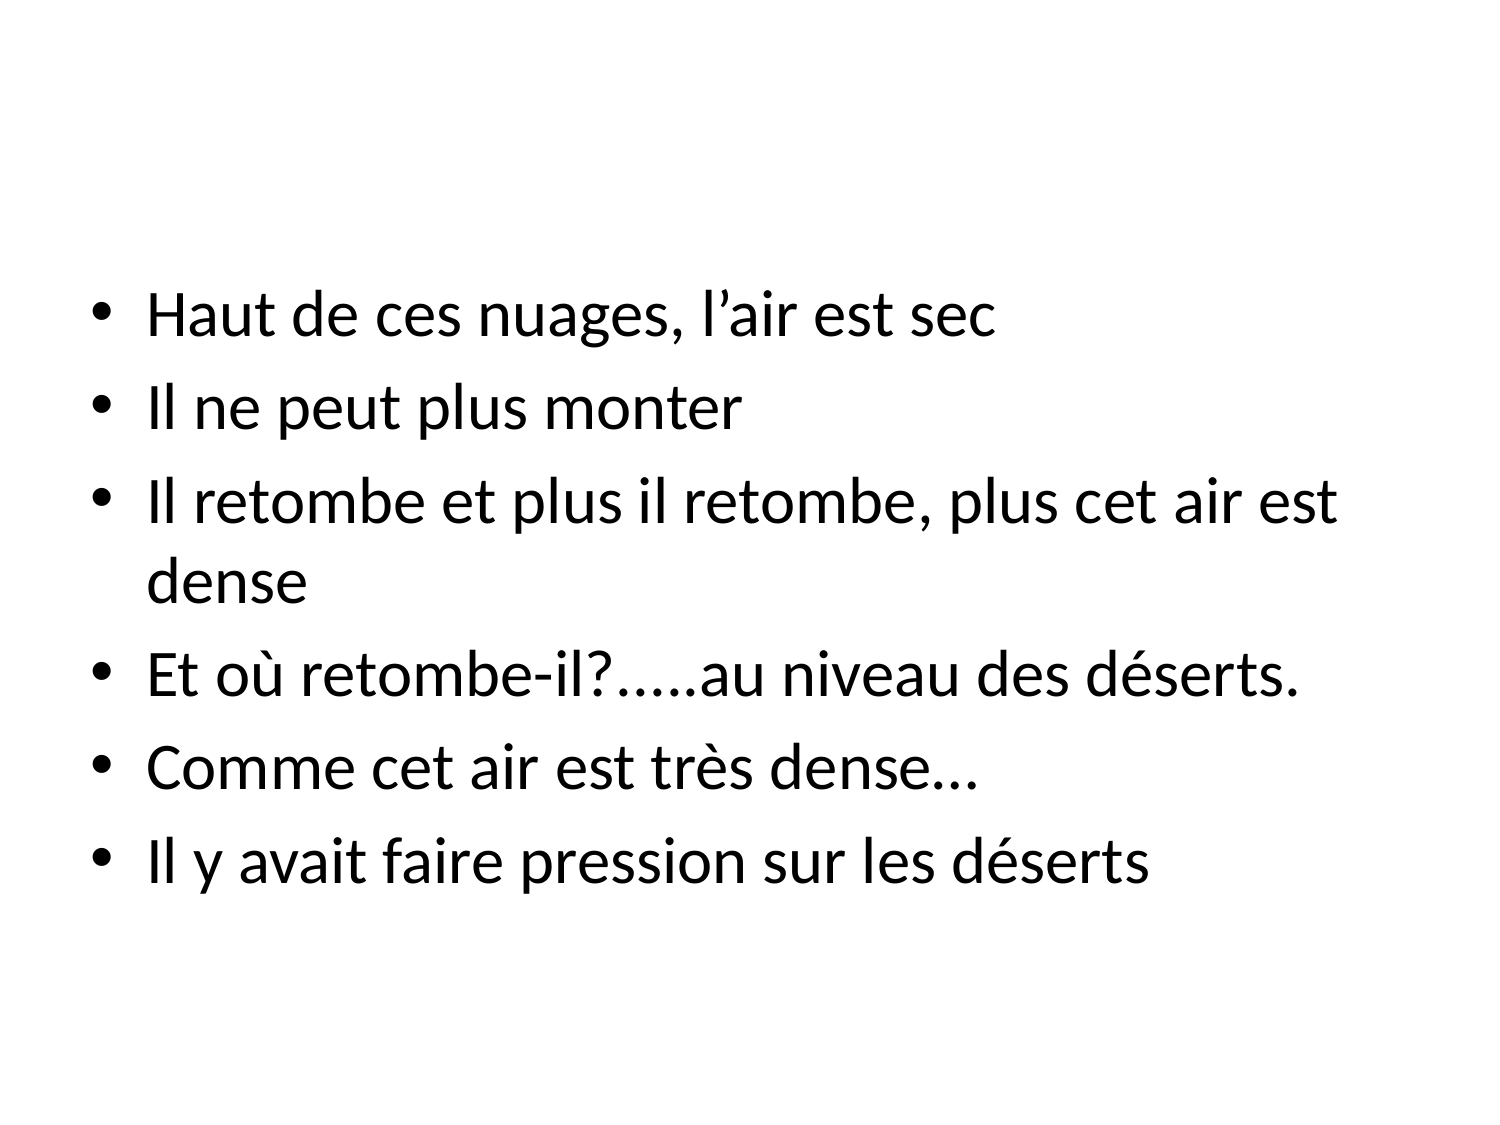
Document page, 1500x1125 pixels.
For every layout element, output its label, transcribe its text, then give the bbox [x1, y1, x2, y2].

list Haut de ces nuages, l’air est sec Il ne peut plus monter Il retombe et plus il retombe, plus cet air est dense Et où retombe-il?.....au niveau des déserts. Comme cet air est très dense… Il y avait faire pression sur les déserts [75, 262, 1425, 1005]
